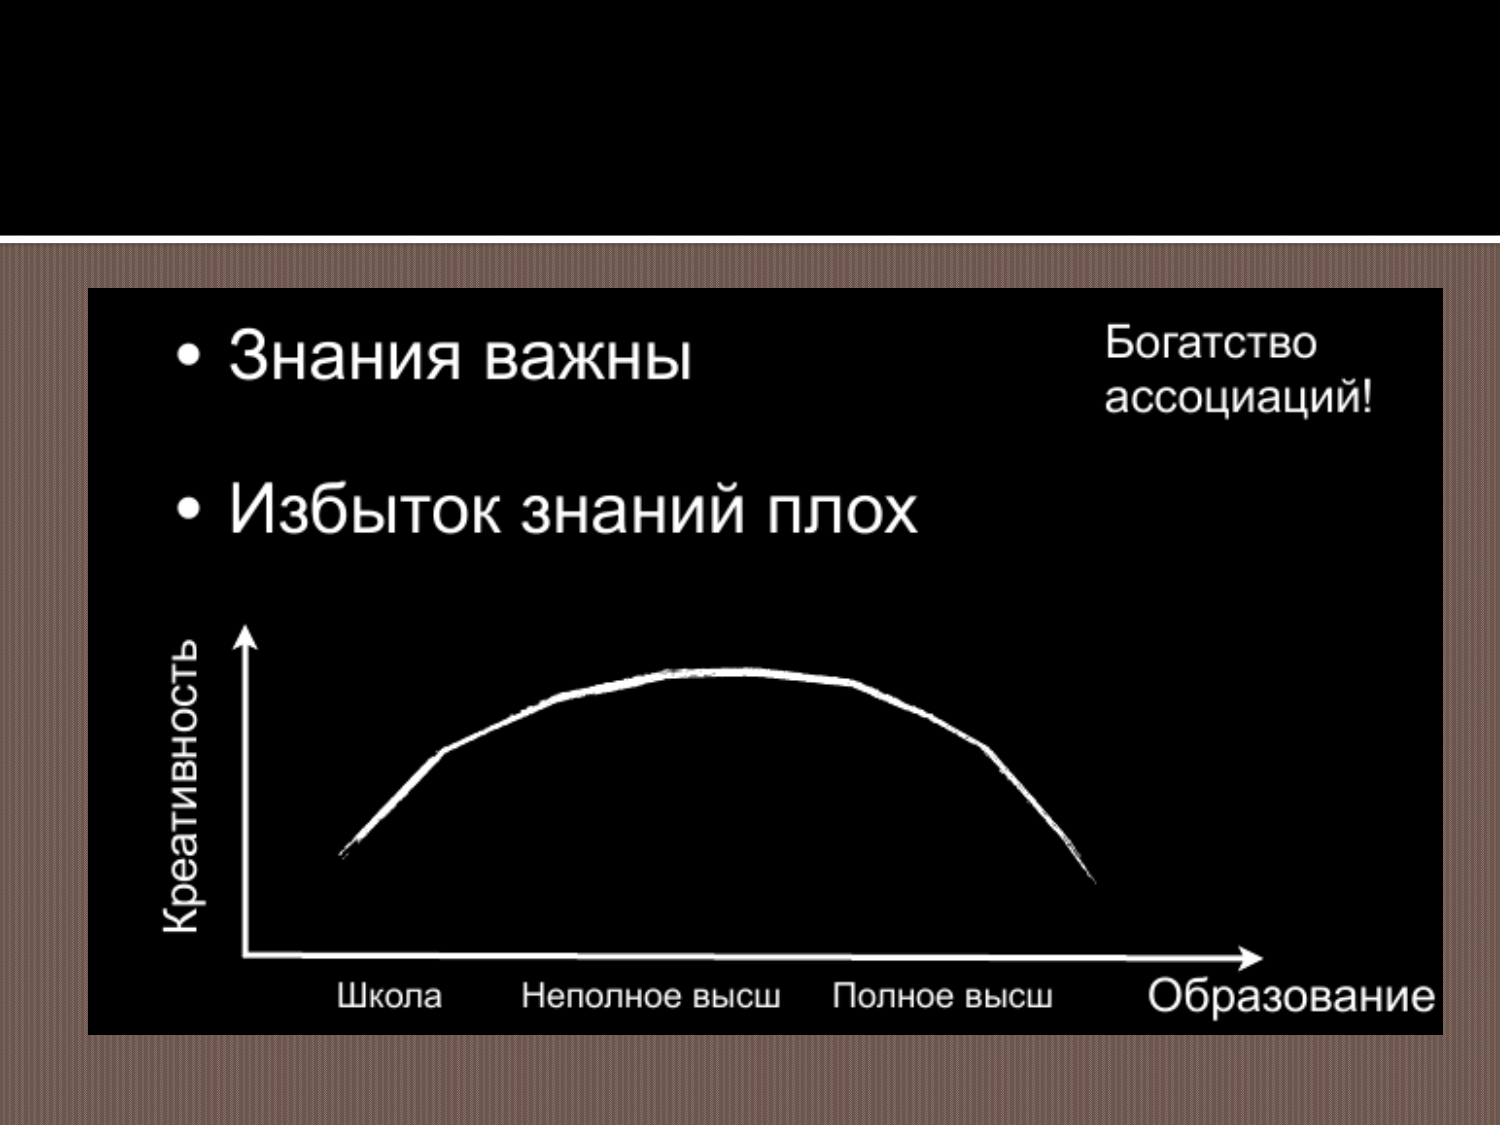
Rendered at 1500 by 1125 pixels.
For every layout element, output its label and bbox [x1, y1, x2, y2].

list [88, 288, 1443, 1035]
